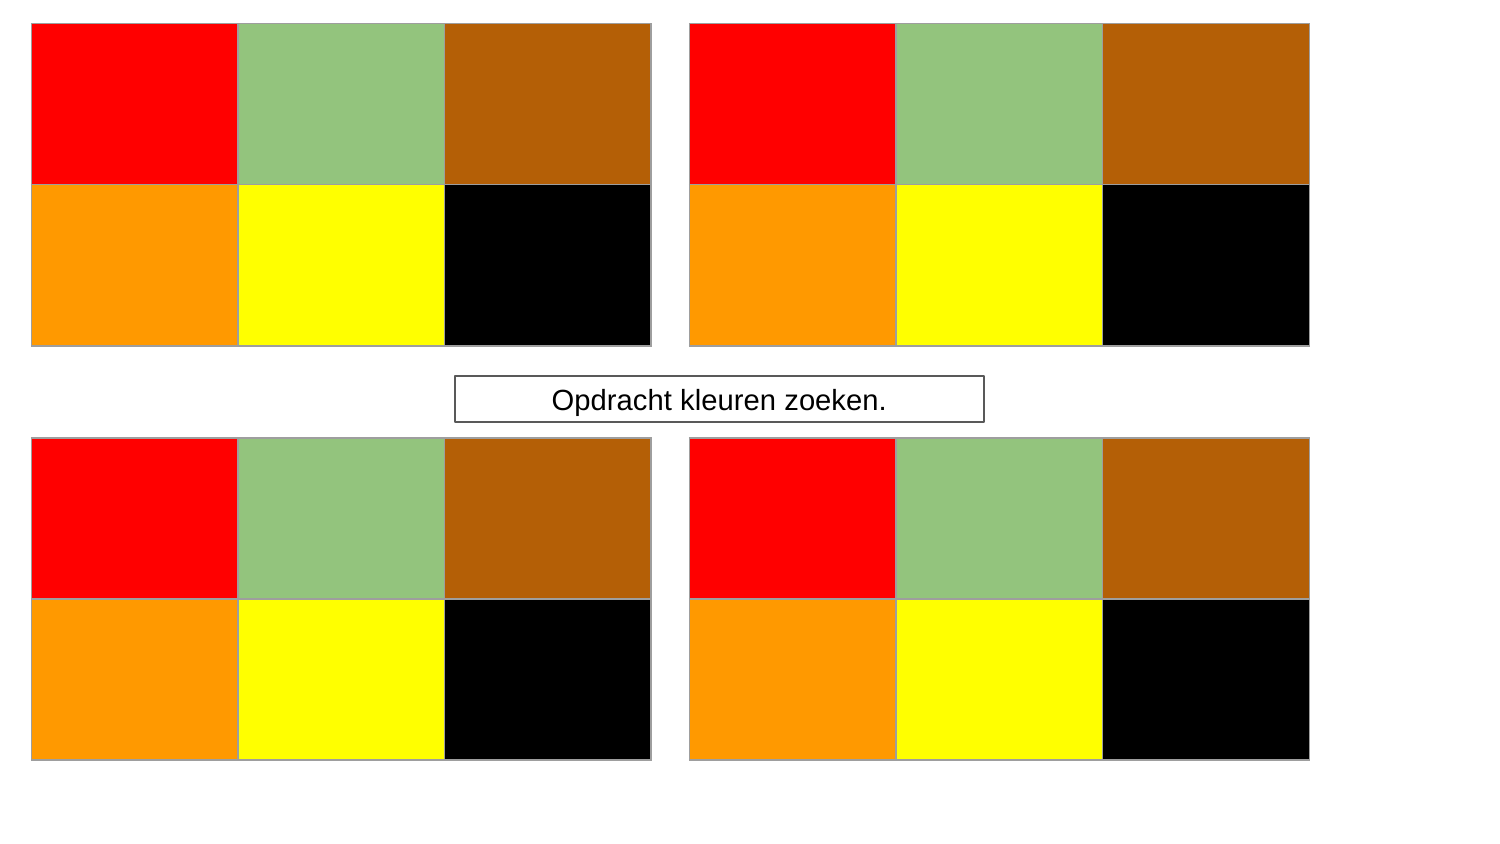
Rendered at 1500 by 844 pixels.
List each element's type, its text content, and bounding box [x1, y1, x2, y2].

table_cell [32, 600, 237, 759]
table_cell [690, 185, 895, 345]
table_header [32, 24, 237, 184]
text_box Opdracht kleuren zoeken. [455, 375, 984, 422]
table_header [239, 24, 444, 184]
table_header [690, 24, 895, 184]
table_cell [239, 185, 444, 345]
table_cell [1103, 185, 1309, 345]
table_cell [897, 185, 1102, 345]
table_cell [445, 600, 650, 759]
table_cell [897, 600, 1102, 759]
table_cell [239, 600, 444, 759]
table_header [1103, 439, 1309, 598]
table_header [445, 24, 650, 184]
table_cell [690, 600, 895, 759]
table_header [690, 439, 895, 598]
table_header [1103, 24, 1309, 184]
table_cell [32, 185, 237, 345]
table_cell [1103, 600, 1309, 759]
table_header [445, 439, 650, 598]
table_cell [445, 185, 650, 345]
table_header [897, 439, 1102, 598]
table_header [239, 439, 444, 598]
table_header [897, 24, 1102, 184]
table_header [32, 439, 237, 598]
